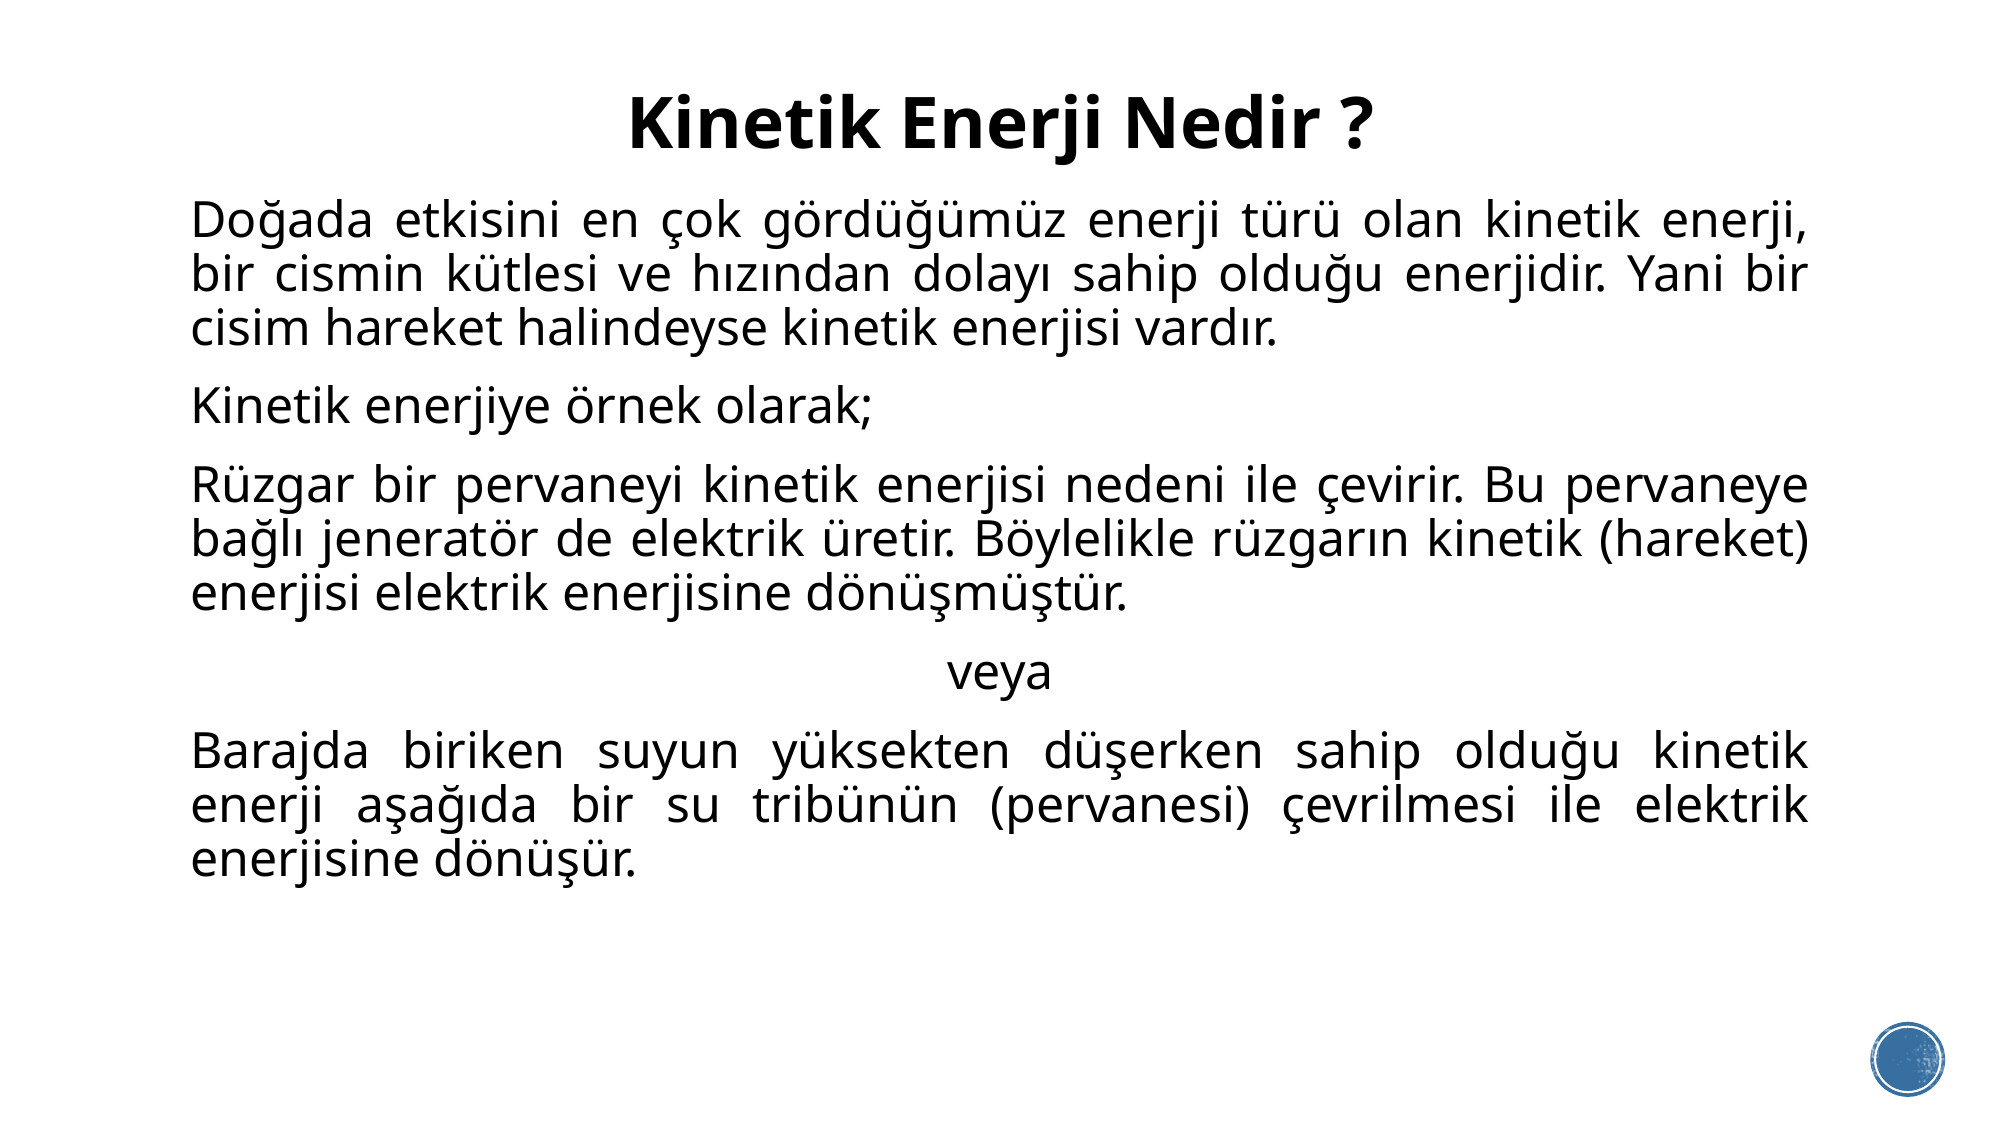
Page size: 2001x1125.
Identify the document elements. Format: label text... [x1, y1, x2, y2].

list Doğada etkisini en çok gördüğümüz enerji türü olan kinetik enerji, bir cismin kütlesi ve hızından dolayı sahip olduğu enerjidir. Yani bir cisim hareket halindeyse kinetik enerjisi vardır. Kinetik enerjiye örnek olarak; Rüzgar bir pervaneyi kinetik enerjisi nedeni ile çevirir. Bu pervaneye bağlı jeneratör de elektrik üretir. Böylelikle rüzgarın kinetik (hareket) enerjisi elektrik enerjisine dönüşmüştür. veya Barajda biriken suyun yüksekten düşerken sahip olduğu kinetik enerji aşağıda bir su tribünün (pervanesi) çevrilmesi ile elektrik enerjisine dönüşür. [175, 186, 1826, 1013]
title Kinetik Enerji Nedir ? [175, 79, 1826, 172]
